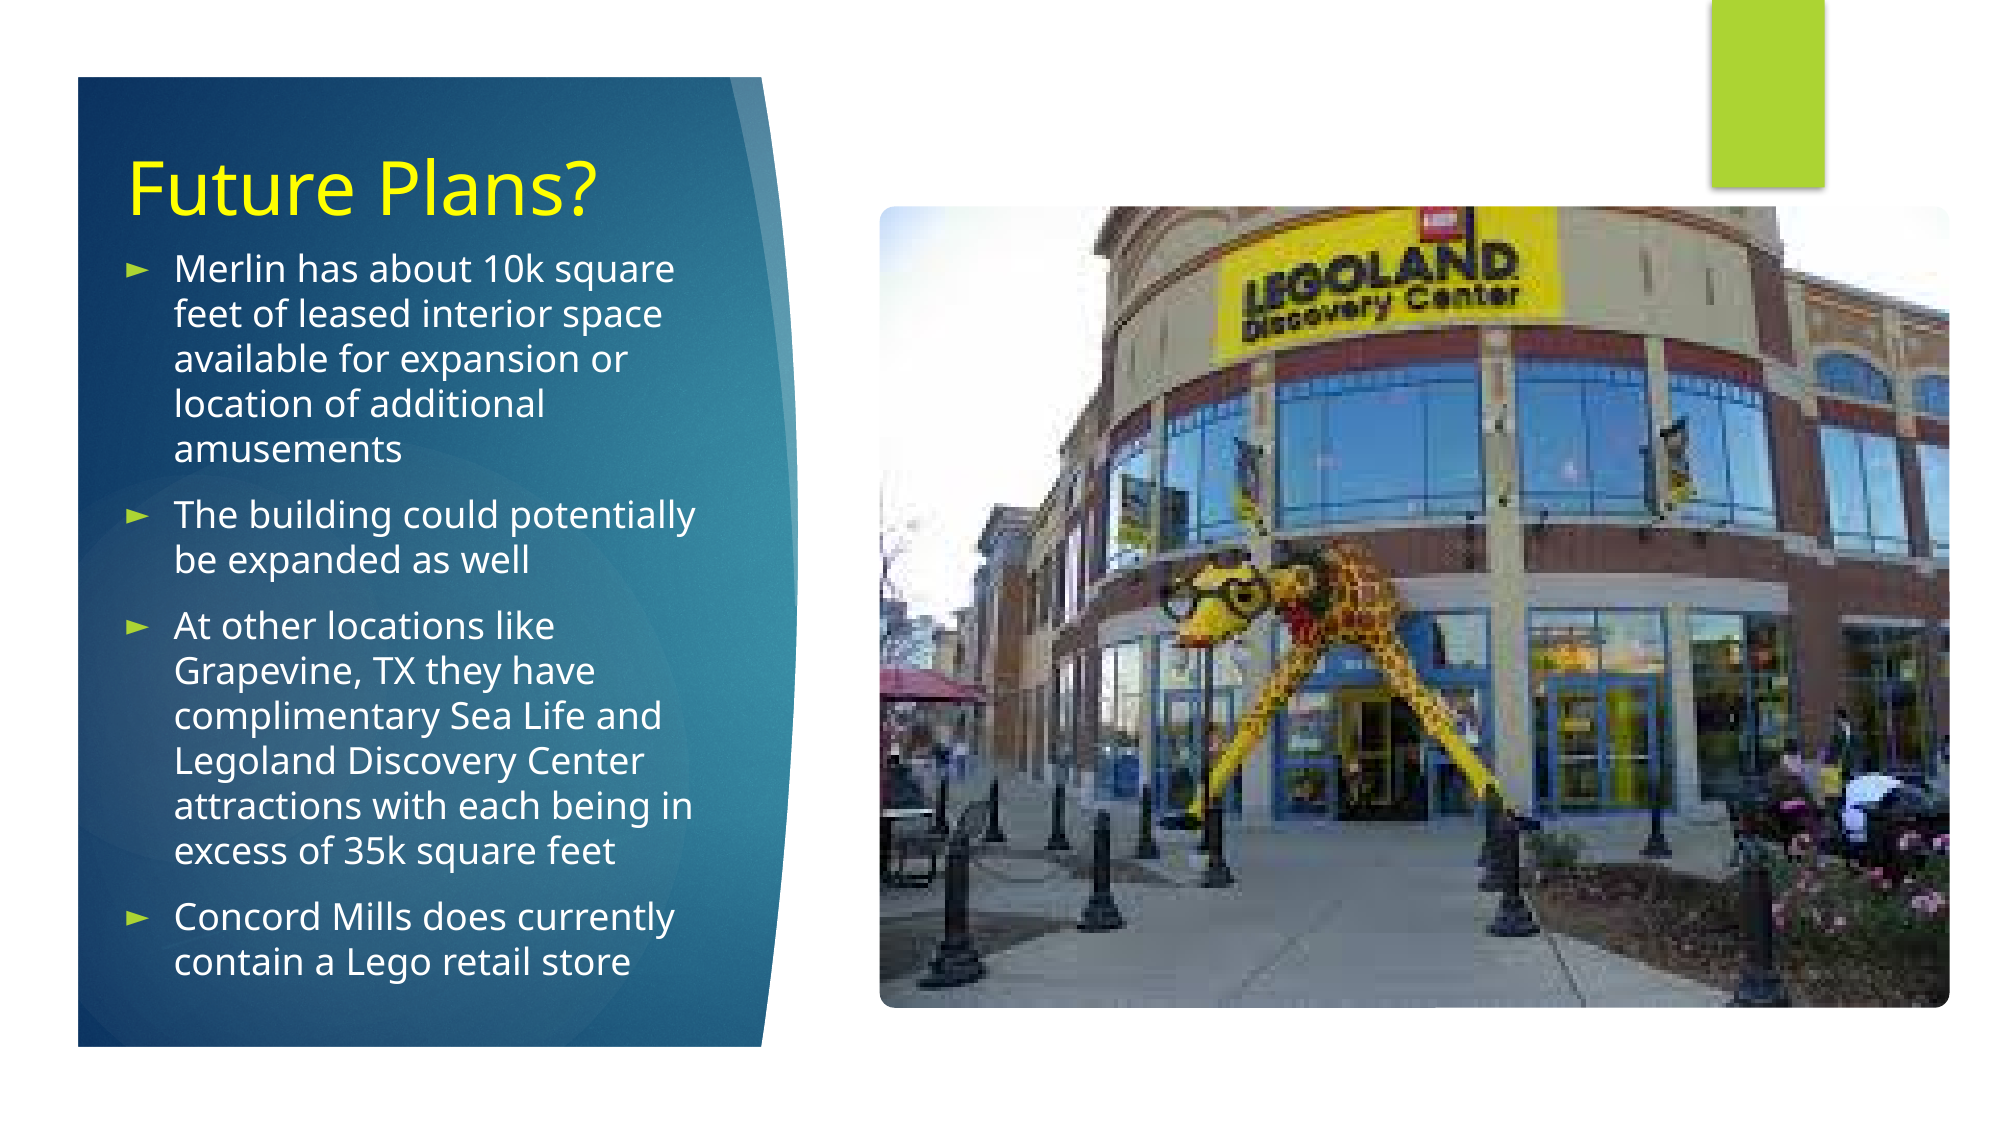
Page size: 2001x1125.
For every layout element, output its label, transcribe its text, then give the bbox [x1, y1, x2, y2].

picture [879, 206, 1950, 1008]
list Merlin has about 10k square feet of leased interior space available for expansion or location of additional amusements The building could potentially be expanded as well At other locations like Grapevine, TX they have complimentary Sea Life and Legoland Discovery Center attractions with each being in excess of 35k square feet Concord Mills does currently contain a Lego retail store [111, 237, 725, 988]
title Future Plans? [111, 124, 637, 237]
